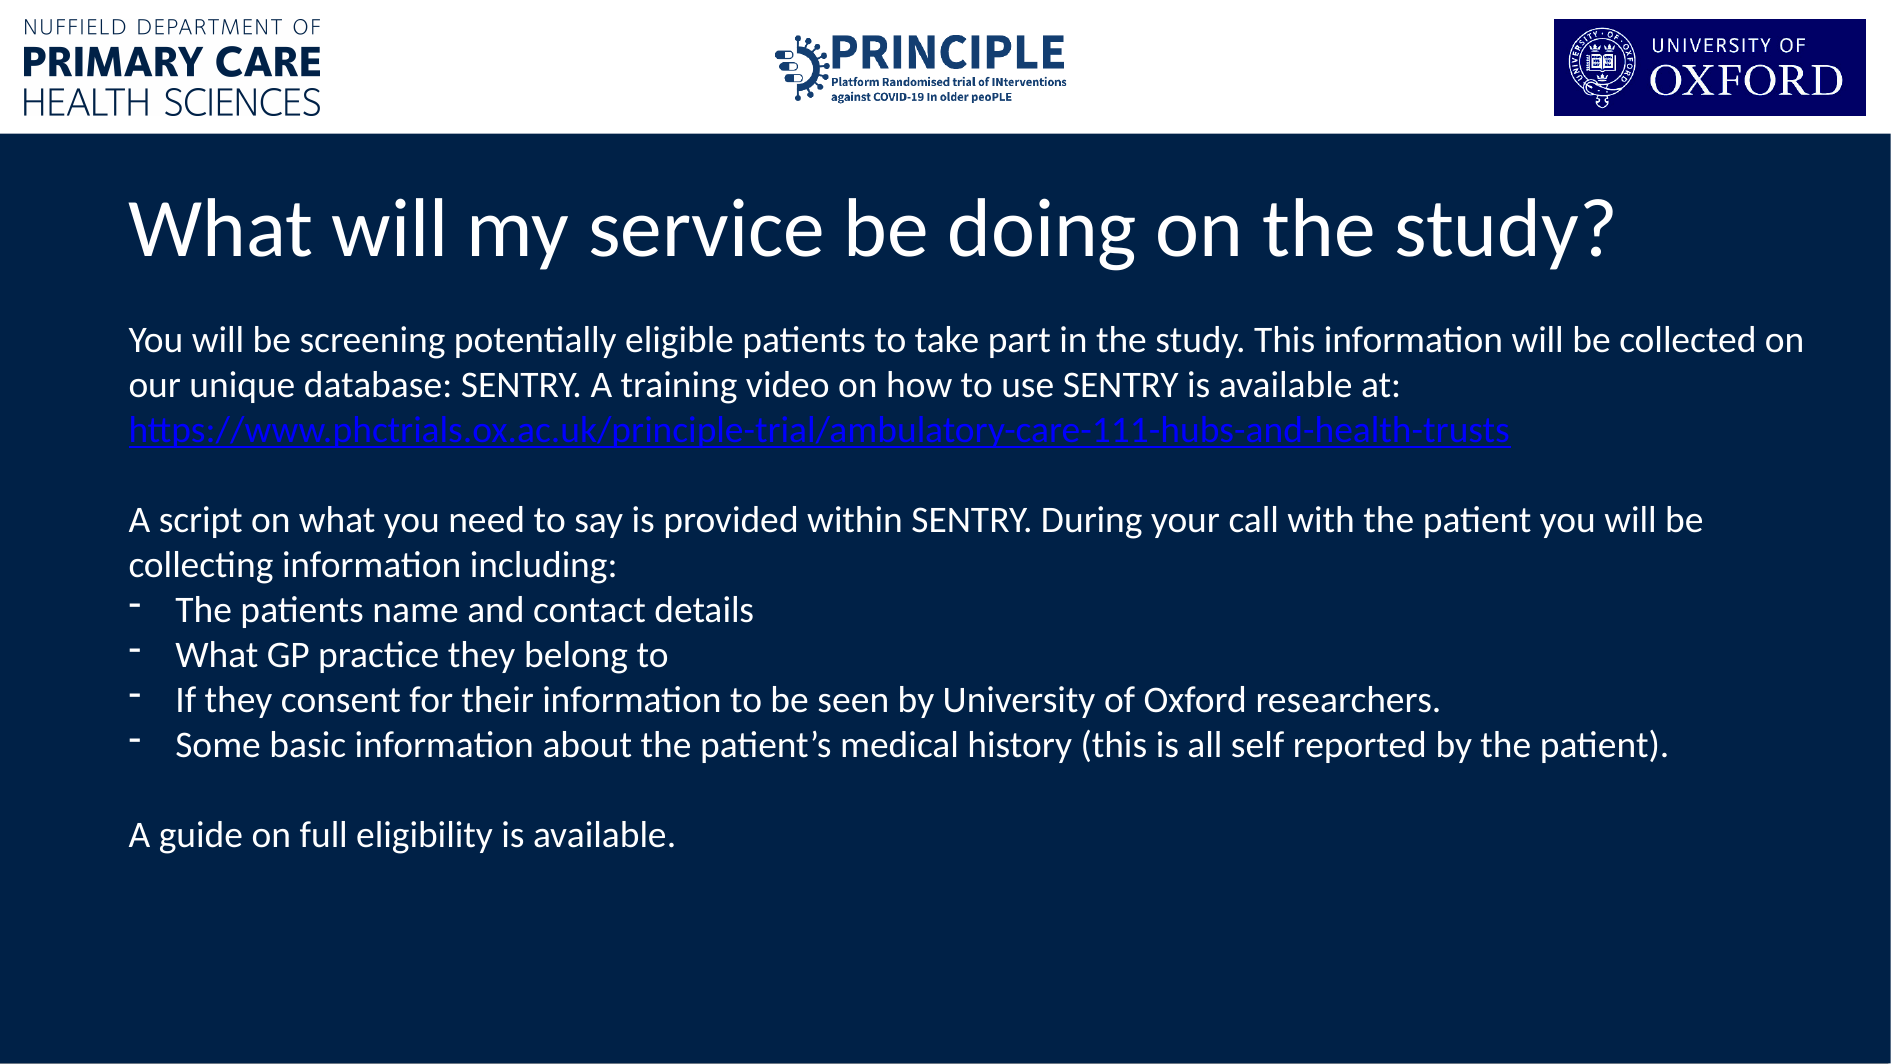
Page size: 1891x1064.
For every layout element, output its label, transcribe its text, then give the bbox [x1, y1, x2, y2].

picture [1554, 19, 1866, 116]
picture [24, 19, 320, 116]
picture [767, 11, 1072, 122]
text_box What will my service be doing on the study? You will be screening potentially eligible patients to take part in the study. This information will be collected on our unique database: SENTRY. A training video on how to use SENTRY is available at: https://www.phctrials.ox.ac.uk/principle-trial/ambulatory-care-111-hubs-and-health-trusts A script on what you need to say is provided within SENTRY. During your call with the patient you will be collecting information including: The patients name and contact details What GP practice they belong to If they consent for their information to be seen by University of Oxford researchers. Some basic information about the patient’s medical history (this is all self reported by the patient). A guide on full eligibility is available. [113, 165, 1823, 906]
